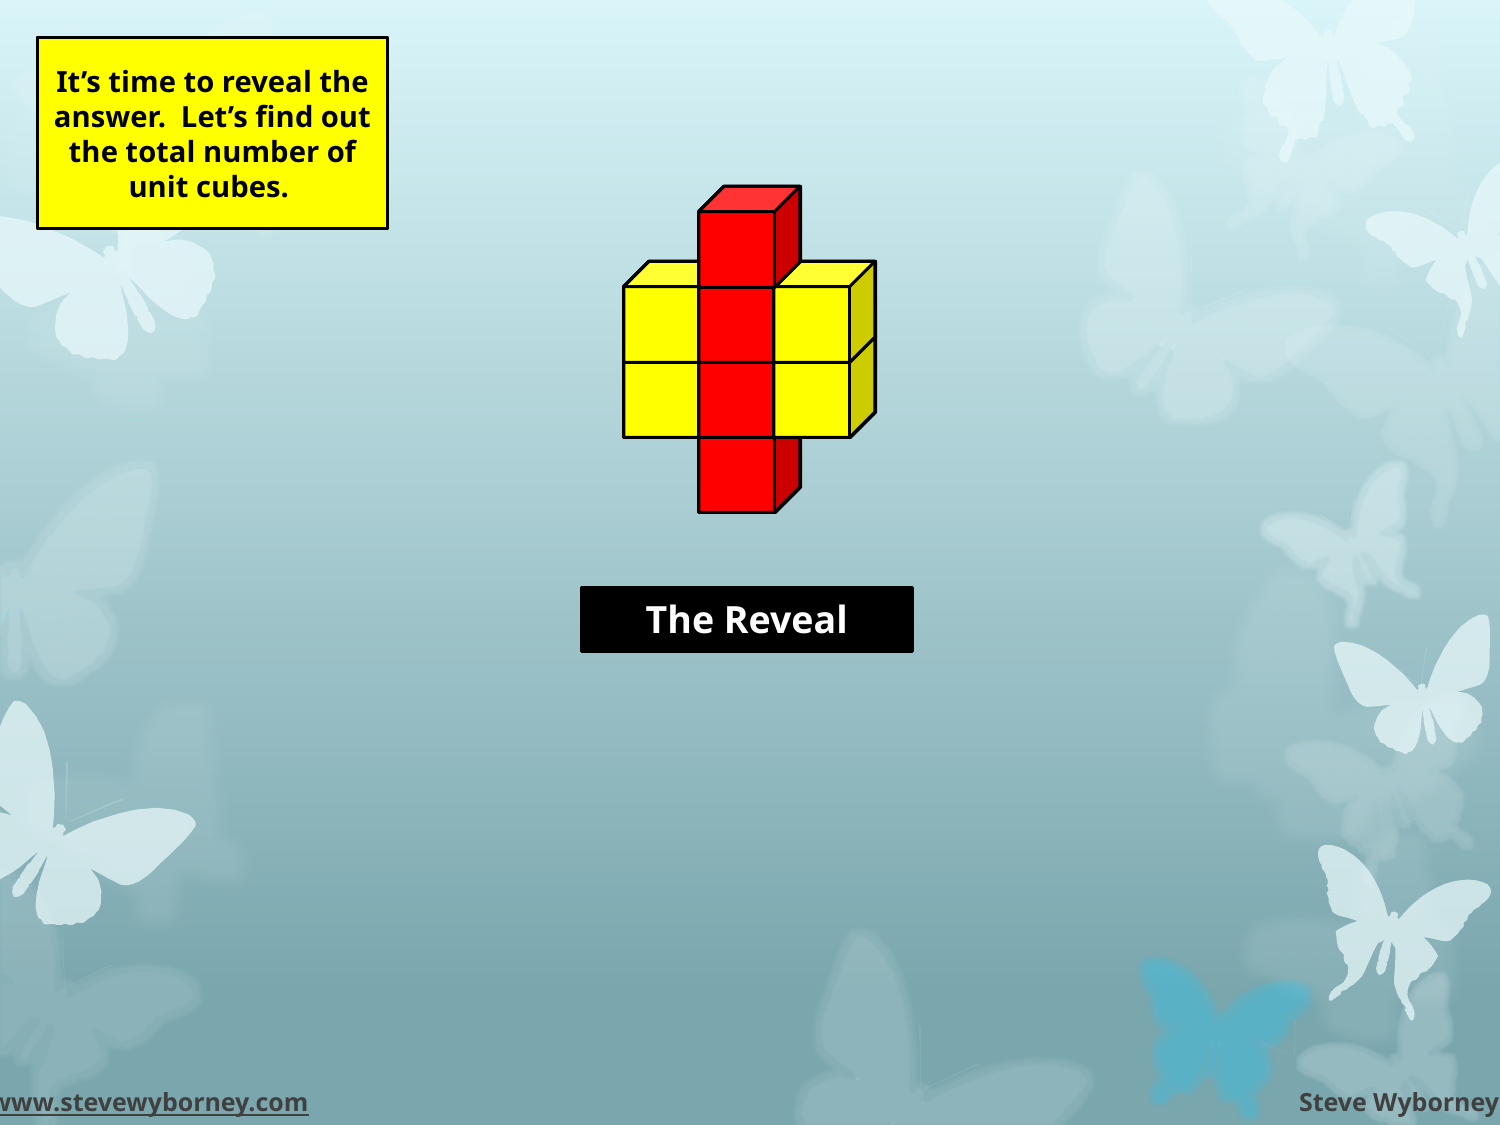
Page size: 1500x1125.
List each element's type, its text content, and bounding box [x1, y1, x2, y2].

text_box www.stevewyborney.com [0, 1079, 331, 1125]
text_box The Reveal [580, 586, 914, 651]
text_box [623, 185, 876, 513]
text_box It’s time to reveal the answer. Let’s find out the total number of unit cubes. [36, 36, 389, 230]
text_box Steve Wyborney [1284, 1079, 1500, 1125]
